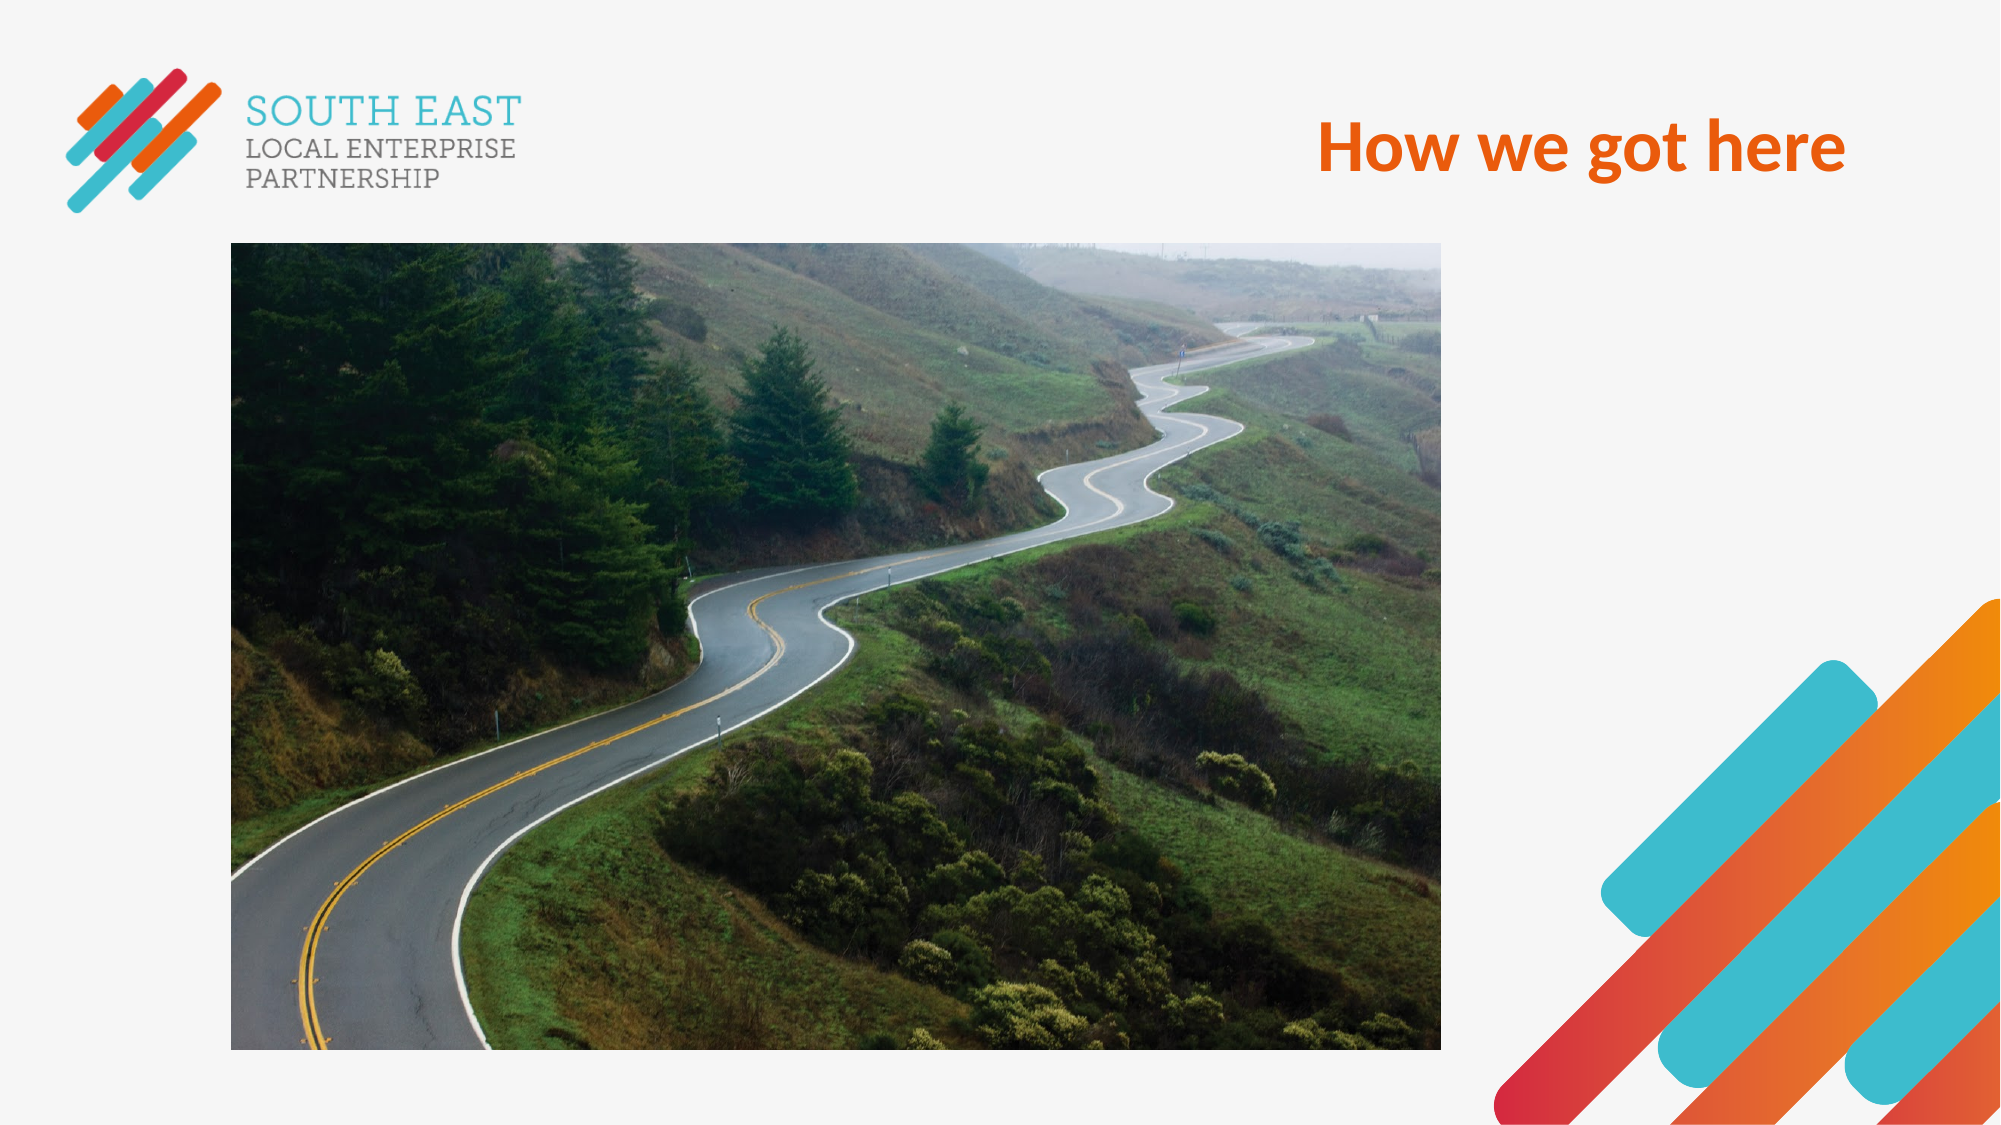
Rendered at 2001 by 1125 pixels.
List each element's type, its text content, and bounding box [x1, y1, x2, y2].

title How we got here [556, 91, 1863, 203]
picture [16, 17, 1441, 1050]
picture [1449, 505, 2001, 1125]
